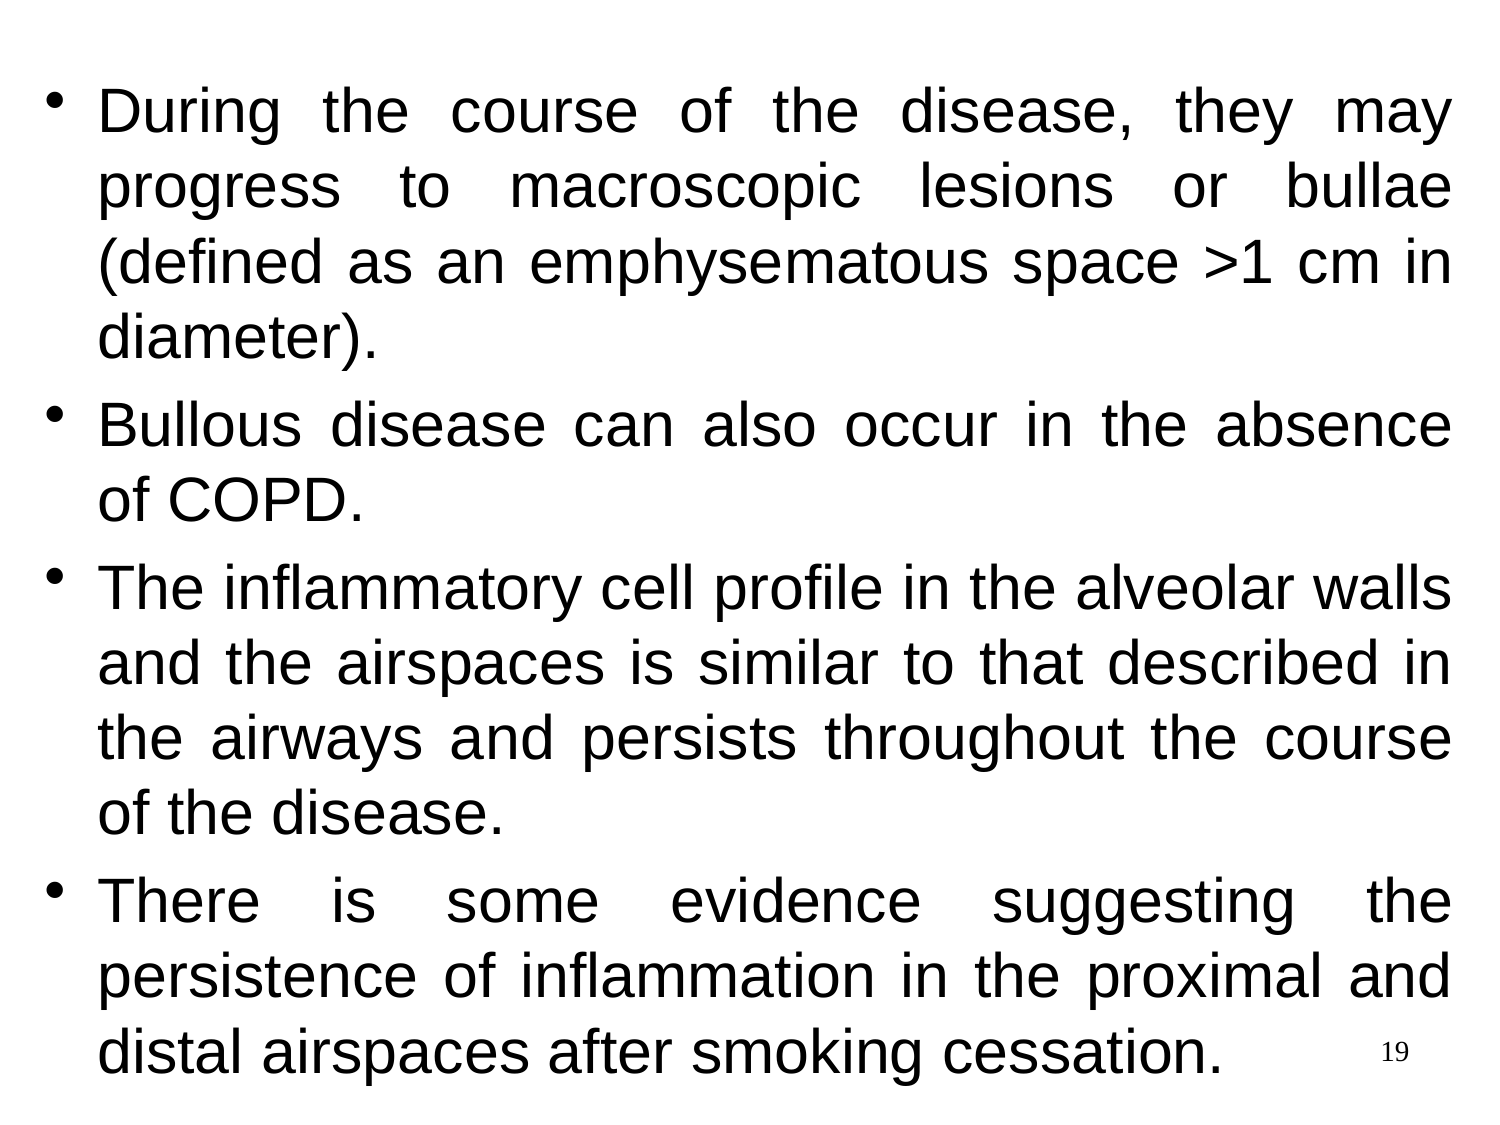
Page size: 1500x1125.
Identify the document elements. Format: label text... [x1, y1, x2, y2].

slide_number 19 [1074, 1024, 1426, 1103]
list During the course of the disease, they may progress to macroscopic lesions or bullae (defined as an emphysematous space >1 cm in diameter). Bullous disease can also occur in the absence of COPD. The inflammatory cell profile in the alveolar walls and the airspaces is similar to that described in the airways and persists throughout the course of the disease. There is some evidence suggesting the persistence of inflammation in the proximal and distal airspaces after smoking cessation. [29, 62, 1471, 1095]
